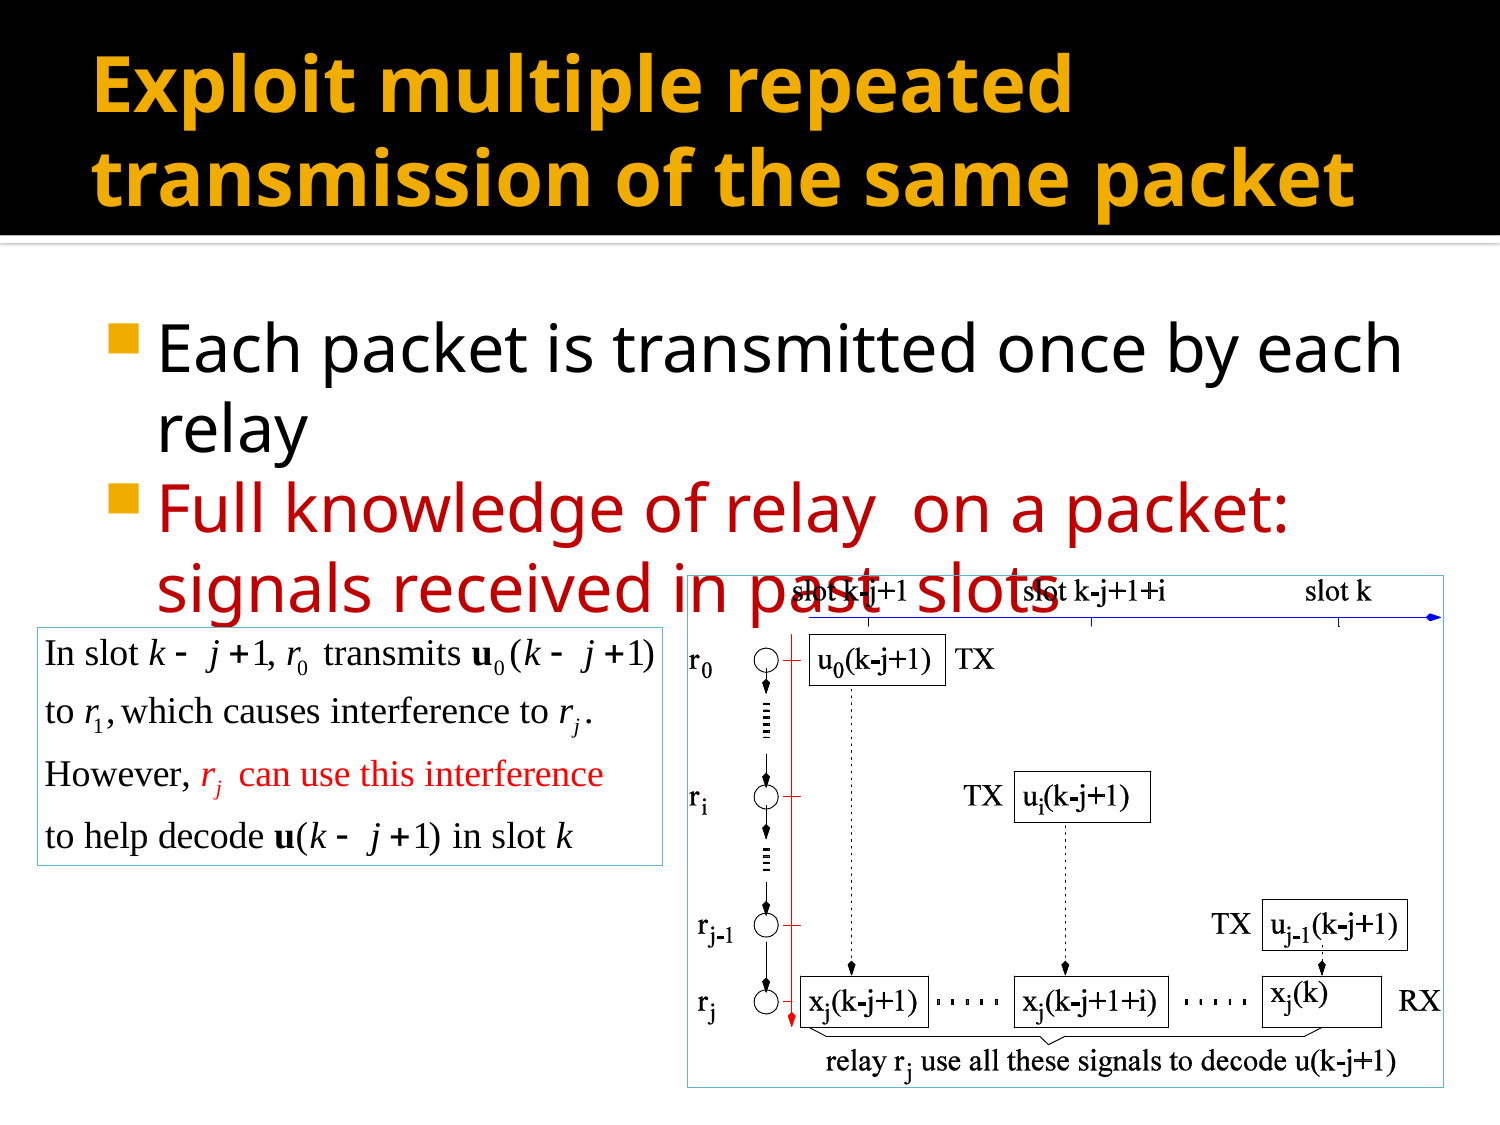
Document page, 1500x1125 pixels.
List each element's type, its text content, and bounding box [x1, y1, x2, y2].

title Exploit multiple repeated transmission of the same packet [75, 25, 1425, 231]
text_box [37, 627, 663, 866]
picture [687, 574, 1444, 1088]
